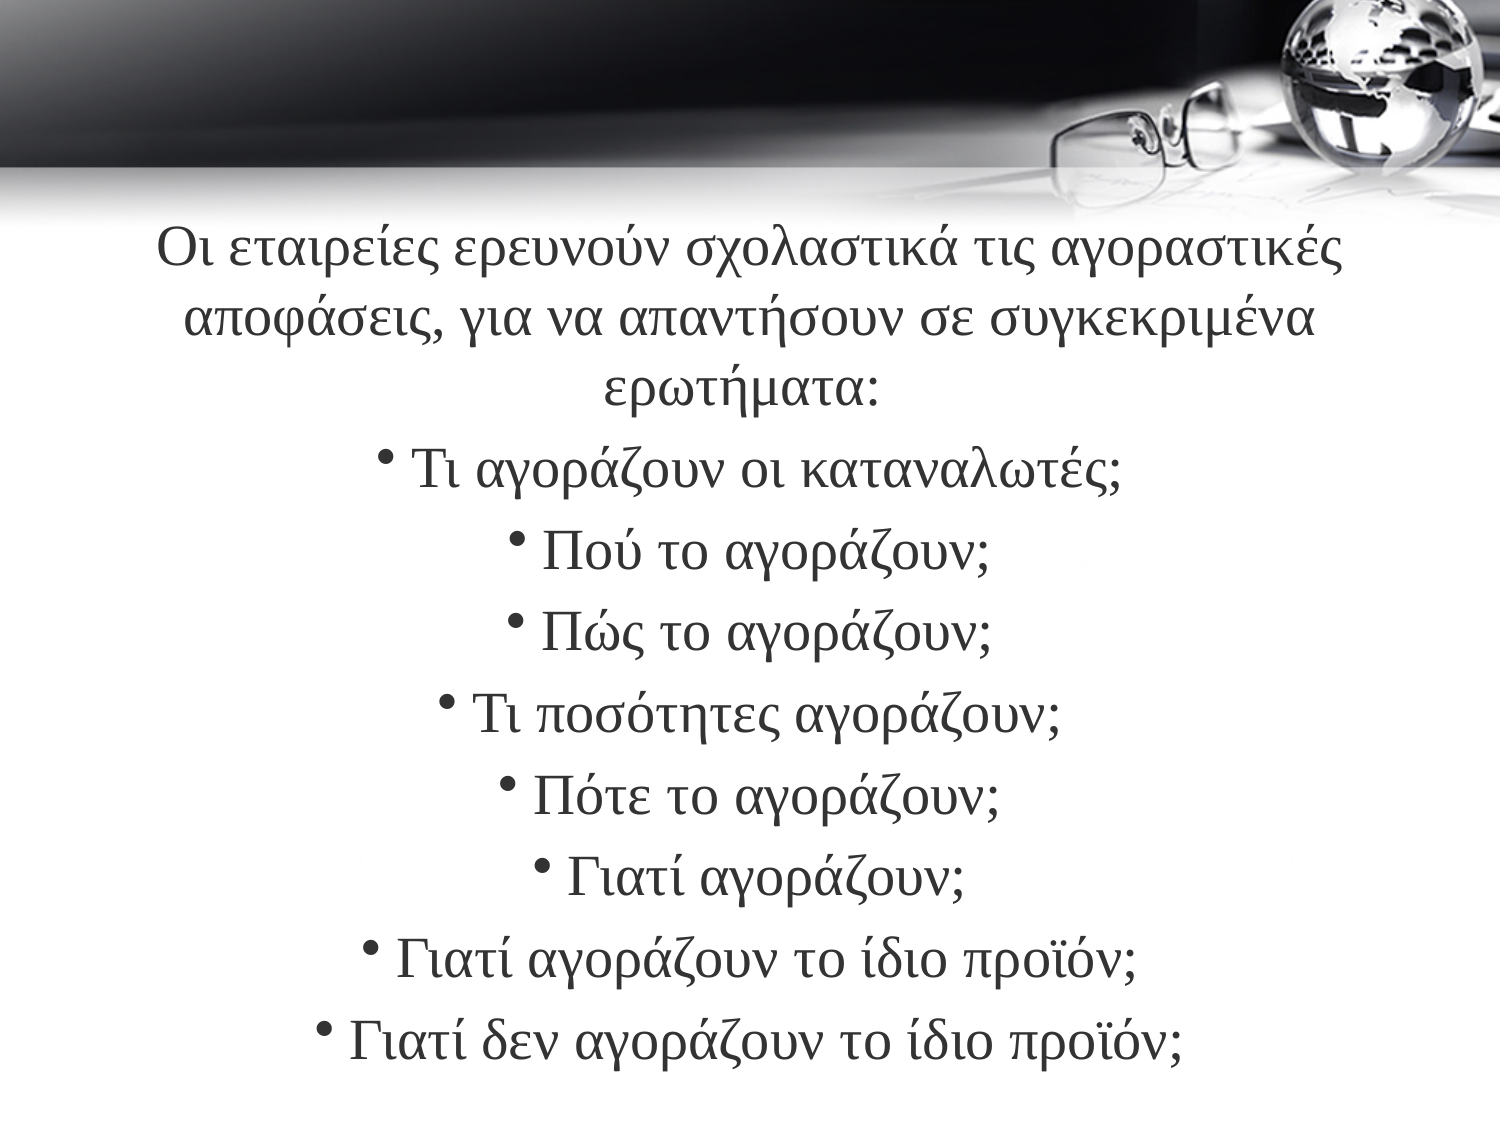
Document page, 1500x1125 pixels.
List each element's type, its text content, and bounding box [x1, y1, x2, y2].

list Οι εταιρείες ερευνούν σχολαστικά τις αγοραστικές αποφάσεις, για να απαντήσουν σε συγκεκριμένα ερωτήματα: Τι αγοράζουν οι καταναλωτές; Πού το αγοράζουν; Πώς το αγοράζουν; Τι ποσότητες αγοράζουν; Πότε το αγοράζουν; Γιατί αγοράζουν; Γιατί αγοράζουν το ίδιο προϊόν; Γιατί δεν αγοράζουν το ίδιο προϊόν; [49, 199, 1451, 1038]
picture [0, 0, 1500, 1125]
